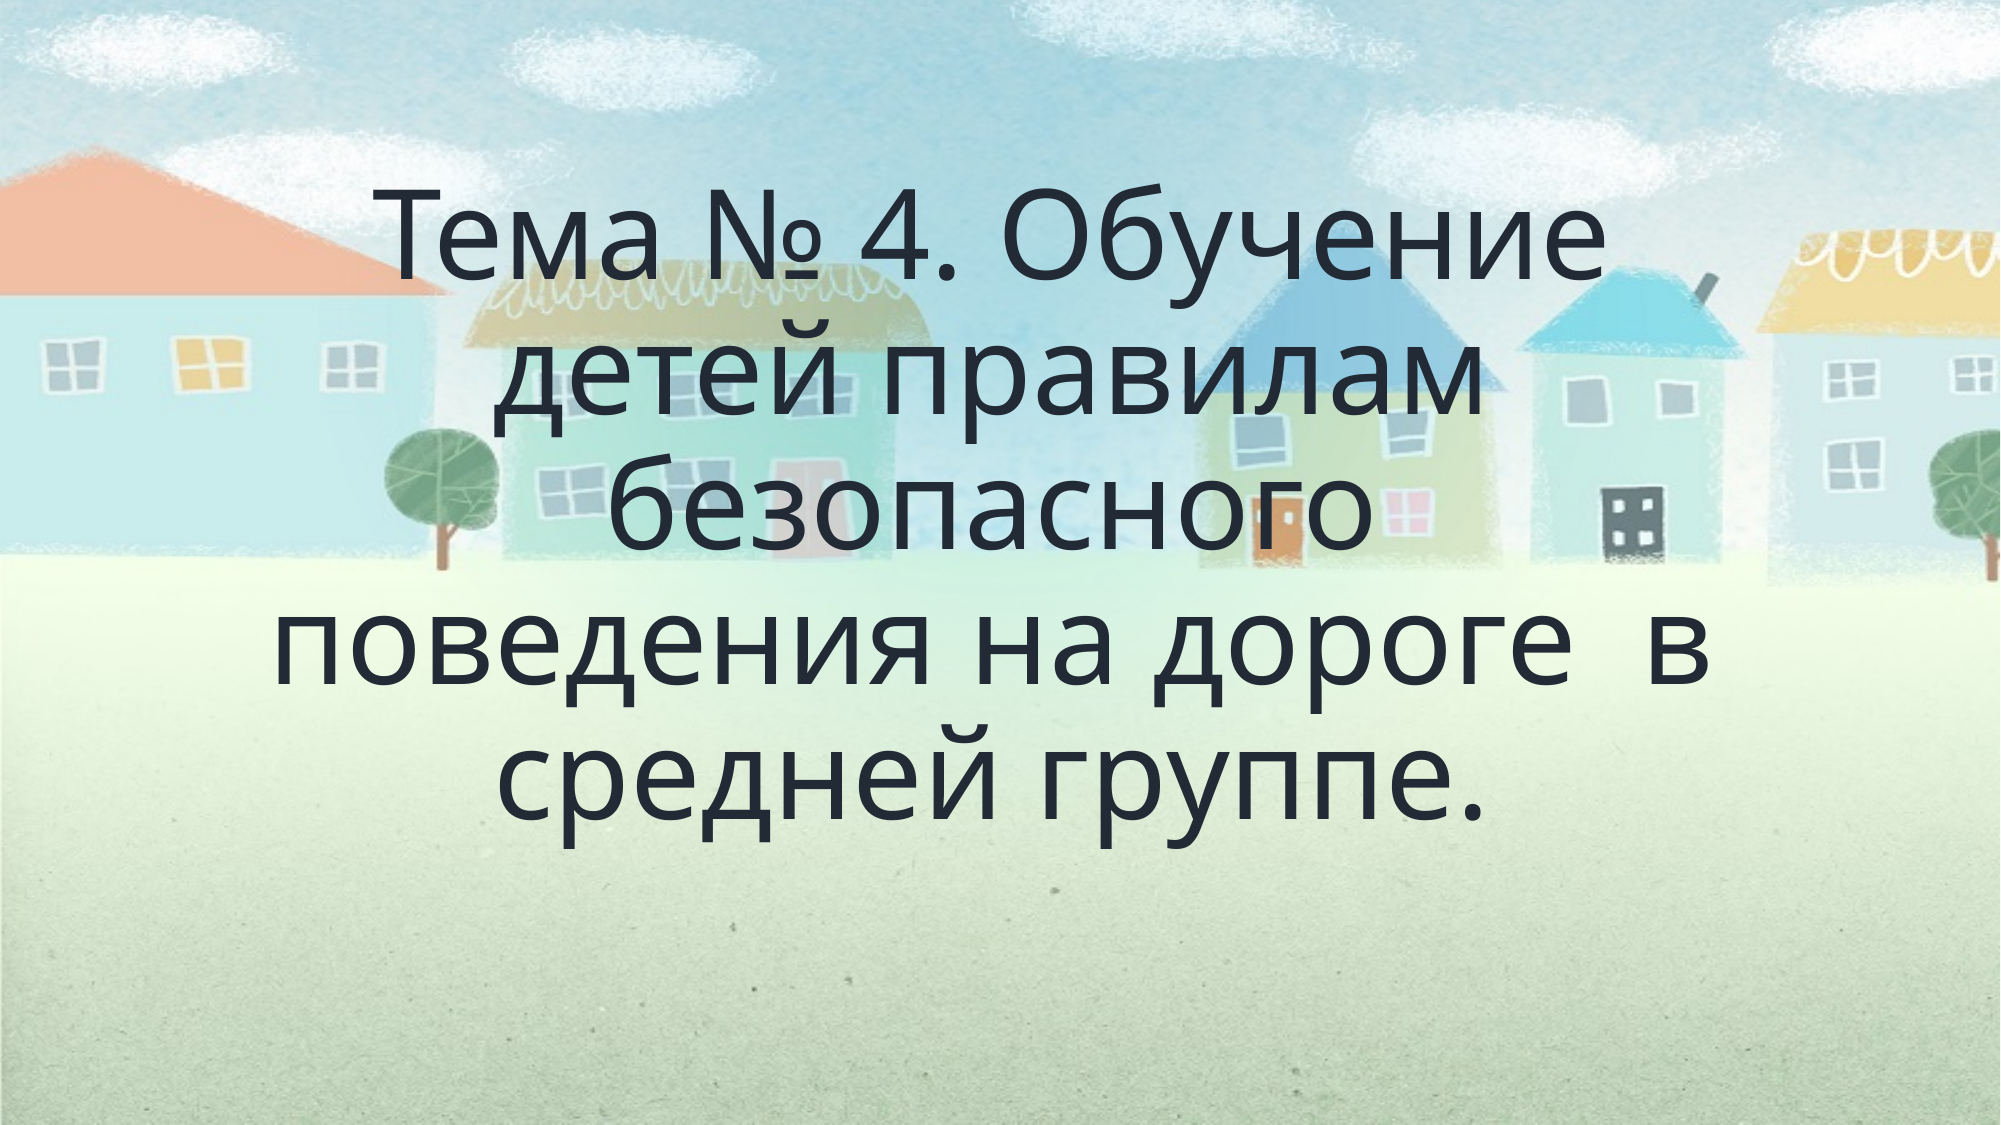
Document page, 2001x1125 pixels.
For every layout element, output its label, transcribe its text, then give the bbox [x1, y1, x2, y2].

picture [0, 0, 2001, 1125]
title Тема № 4. Обучение детей правилам безопасного поведения на дороге в средней группе. [241, 310, 1742, 1005]
